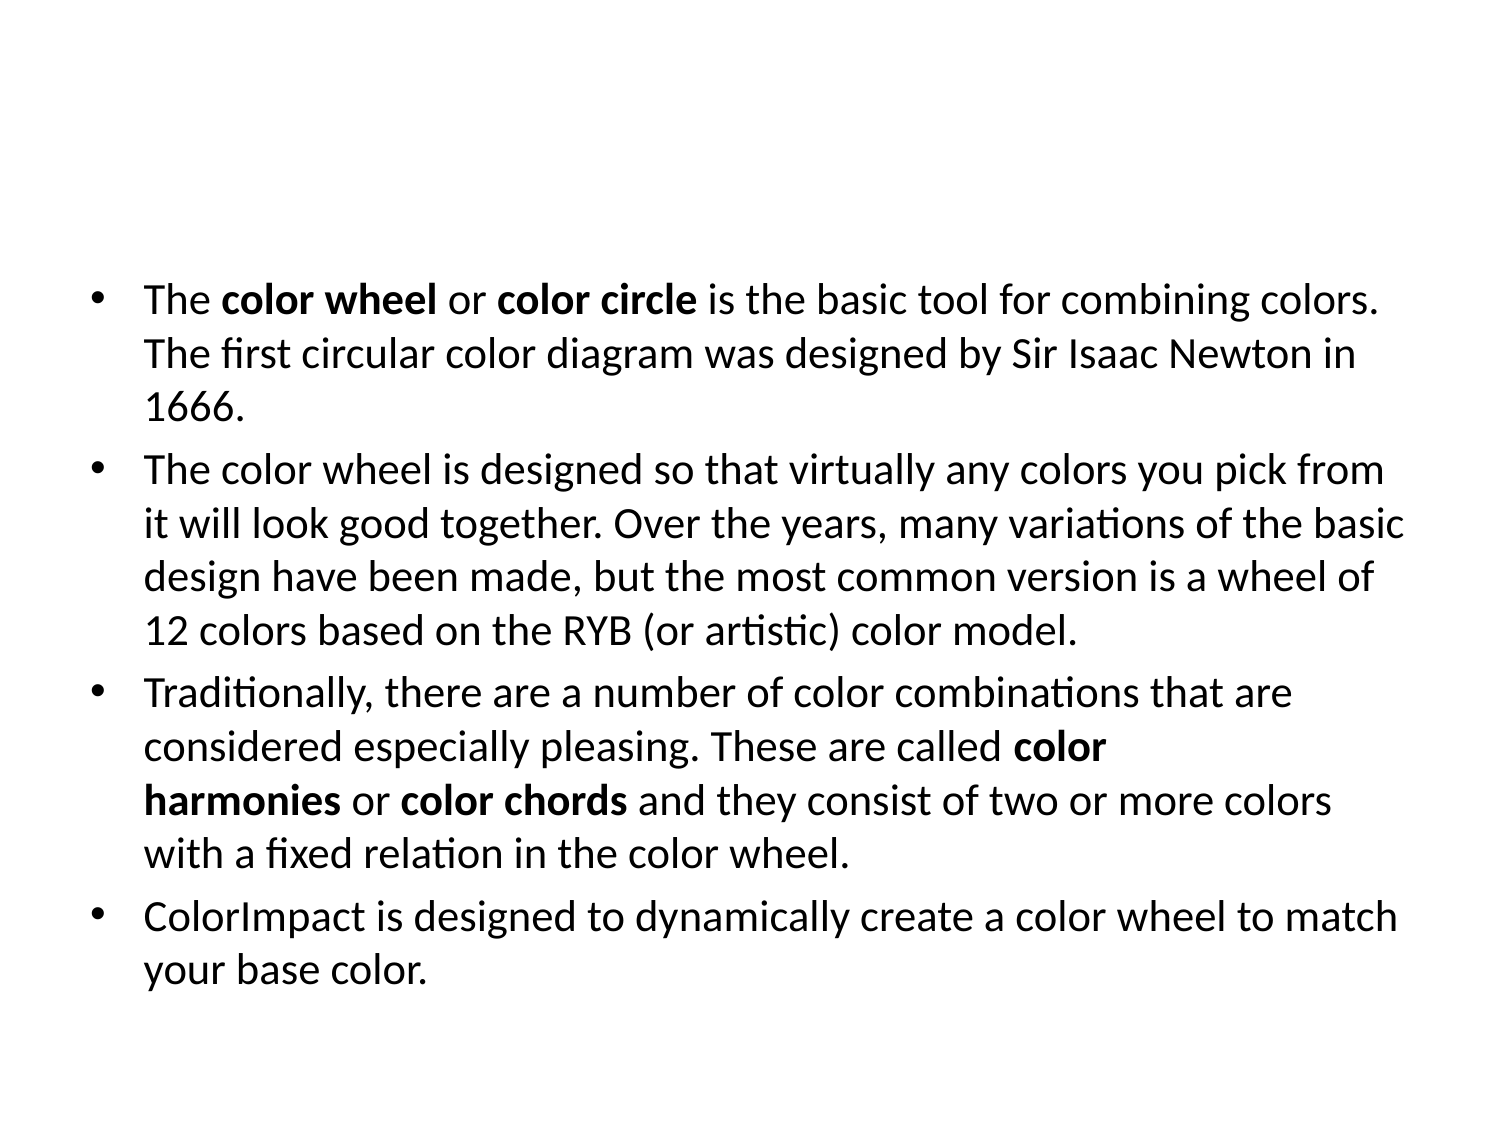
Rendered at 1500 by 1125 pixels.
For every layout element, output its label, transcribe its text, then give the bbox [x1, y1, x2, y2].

list The color wheel or color circle is the basic tool for combining colors. The first circular color diagram was designed by Sir Isaac Newton in 1666. The color wheel is designed so that virtually any colors you pick from it will look good together. Over the years, many variations of the basic design have been made, but the most common version is a wheel of 12 colors based on the RYB (or artistic) color model. Traditionally, there are a number of color combinations that are considered especially pleasing. These are called color harmonies or color chords and they consist of two or more colors with a fixed relation in the color wheel. ColorImpact is designed to dynamically create a color wheel to match your base color. [75, 262, 1425, 1005]
